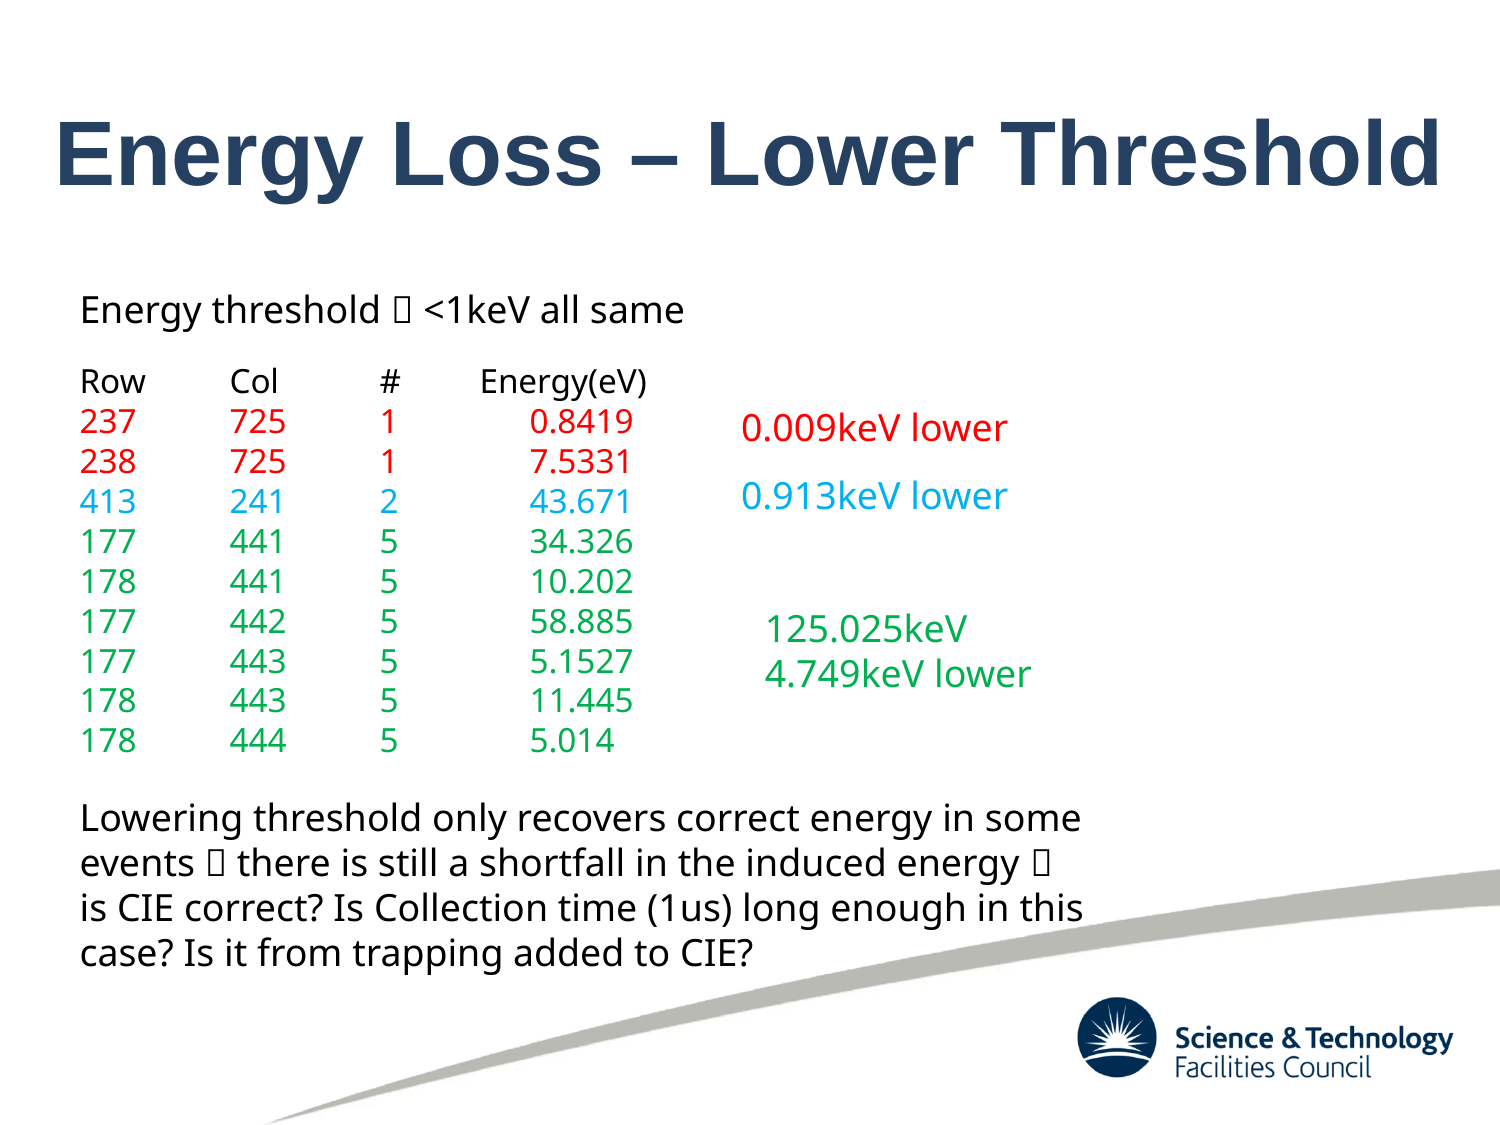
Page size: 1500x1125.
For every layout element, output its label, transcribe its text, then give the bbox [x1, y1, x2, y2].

text_box Row Col # Energy(eV) 237 725 1 0.8419 238 725 1 7.5331 413 241 2 43.671 177 441 5 34.326 178 441 5 10.202 177 442 5 58.885 177 443 5 5.1527 178 443 5 11.445 178 444 5 5.014 [64, 352, 703, 767]
picture [256, 868, 1500, 1125]
text_box 0.009keV lower [726, 397, 1105, 457]
text_box 125.025keV 4.749keV lower [750, 597, 1105, 703]
text_box Lowering threshold only recovers correct energy in some events  there is still a shortfall in the induced energy  is CIE correct? Is Collection time (1us) long enough in this case? Is it from trapping added to CIE? [64, 786, 1105, 982]
text_box 0.913keV lower [726, 464, 1046, 525]
text_box Energy threshold  <1keV all same [64, 278, 727, 339]
title Energy Loss – Lower Threshold [0, 54, 1500, 243]
